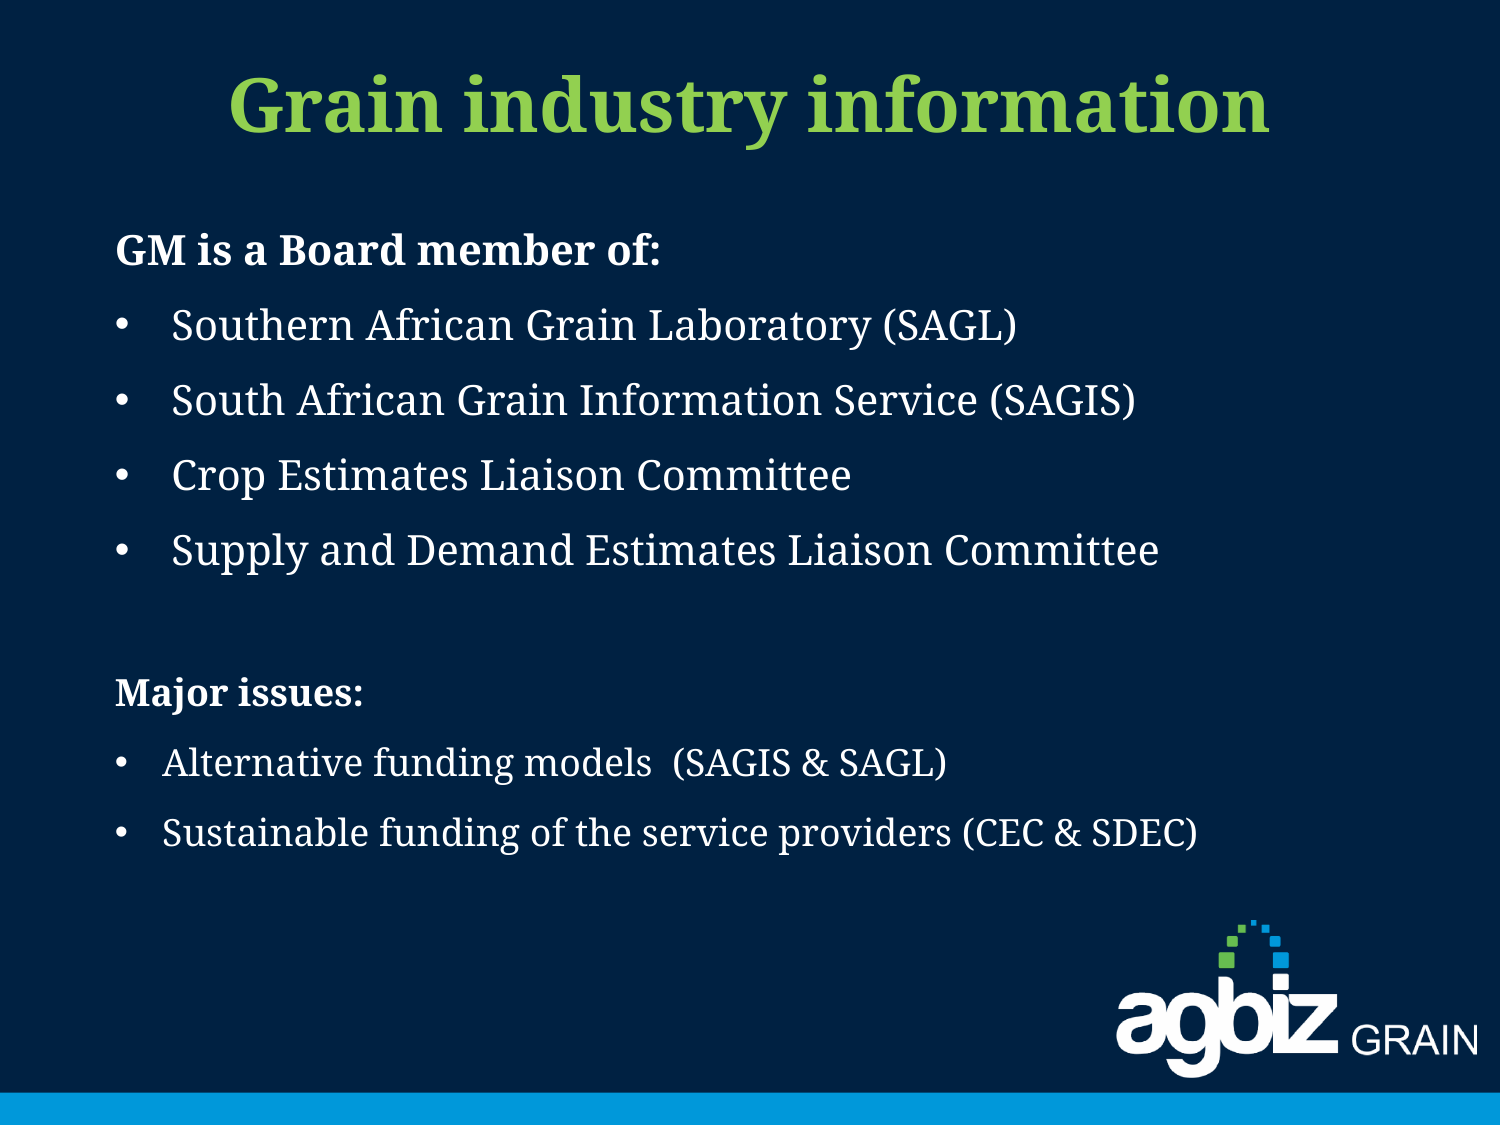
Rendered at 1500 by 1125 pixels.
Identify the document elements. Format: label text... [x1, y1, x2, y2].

text_box GM is a Board member of: Southern African Grain Laboratory (SAGL) South African Grain Information Service (SAGIS) Crop Estimates Liaison Committee Supply and Demand Estimates Liaison Committee Major issues: Alternative funding models (SAGIS & SAGL) Sustainable funding of the service providers (CEC & SDEC) [100, 218, 1459, 862]
title Grain industry information [0, 0, 1500, 218]
picture [1116, 920, 1477, 1078]
